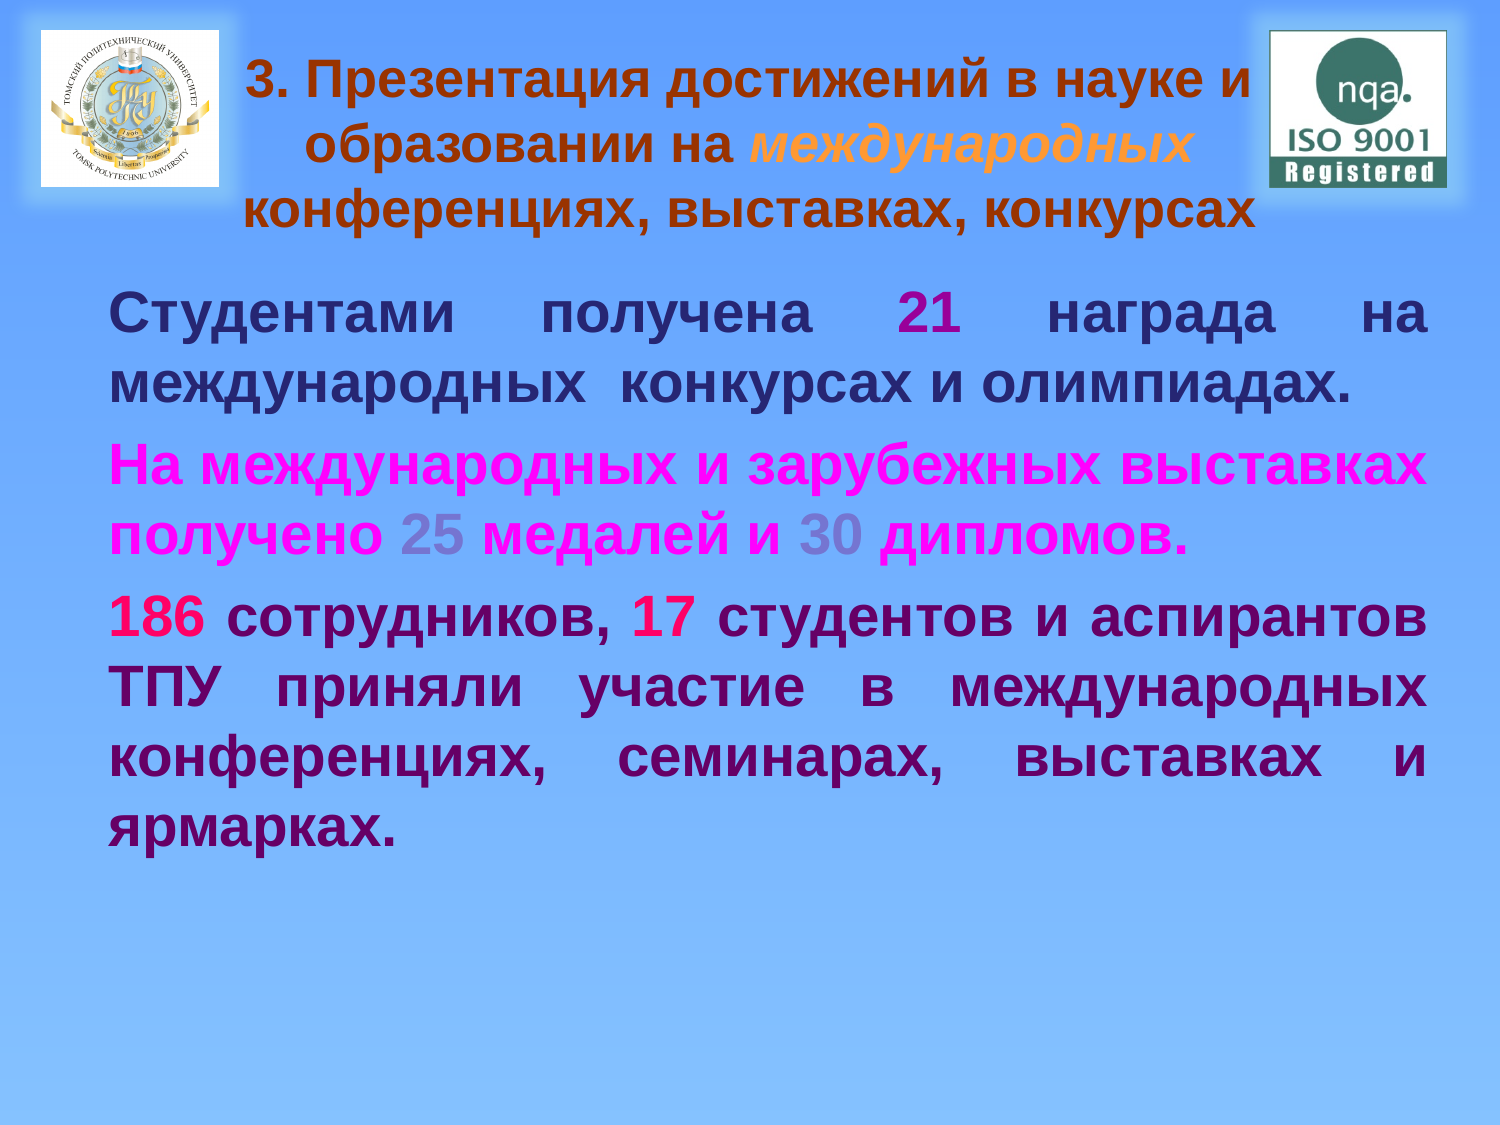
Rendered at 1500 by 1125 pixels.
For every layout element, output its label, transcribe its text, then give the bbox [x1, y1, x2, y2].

list Студентами получена 21 награда на международных конкурсах и олимпиадах. На международных и зарубежных выставках получено 25 медалей и 30 дипломов. 186 сотрудников, 17 студентов и аспирантов ТПУ приняли участие в международных конференциях, семинарах, выставках и ярмарках. [93, 266, 1444, 1083]
picture [1269, 30, 1447, 188]
title 3. Презентация достижений в науке и образовании на международных конференциях, выставках, конкурсах [222, 34, 1278, 247]
picture [41, 30, 219, 187]
